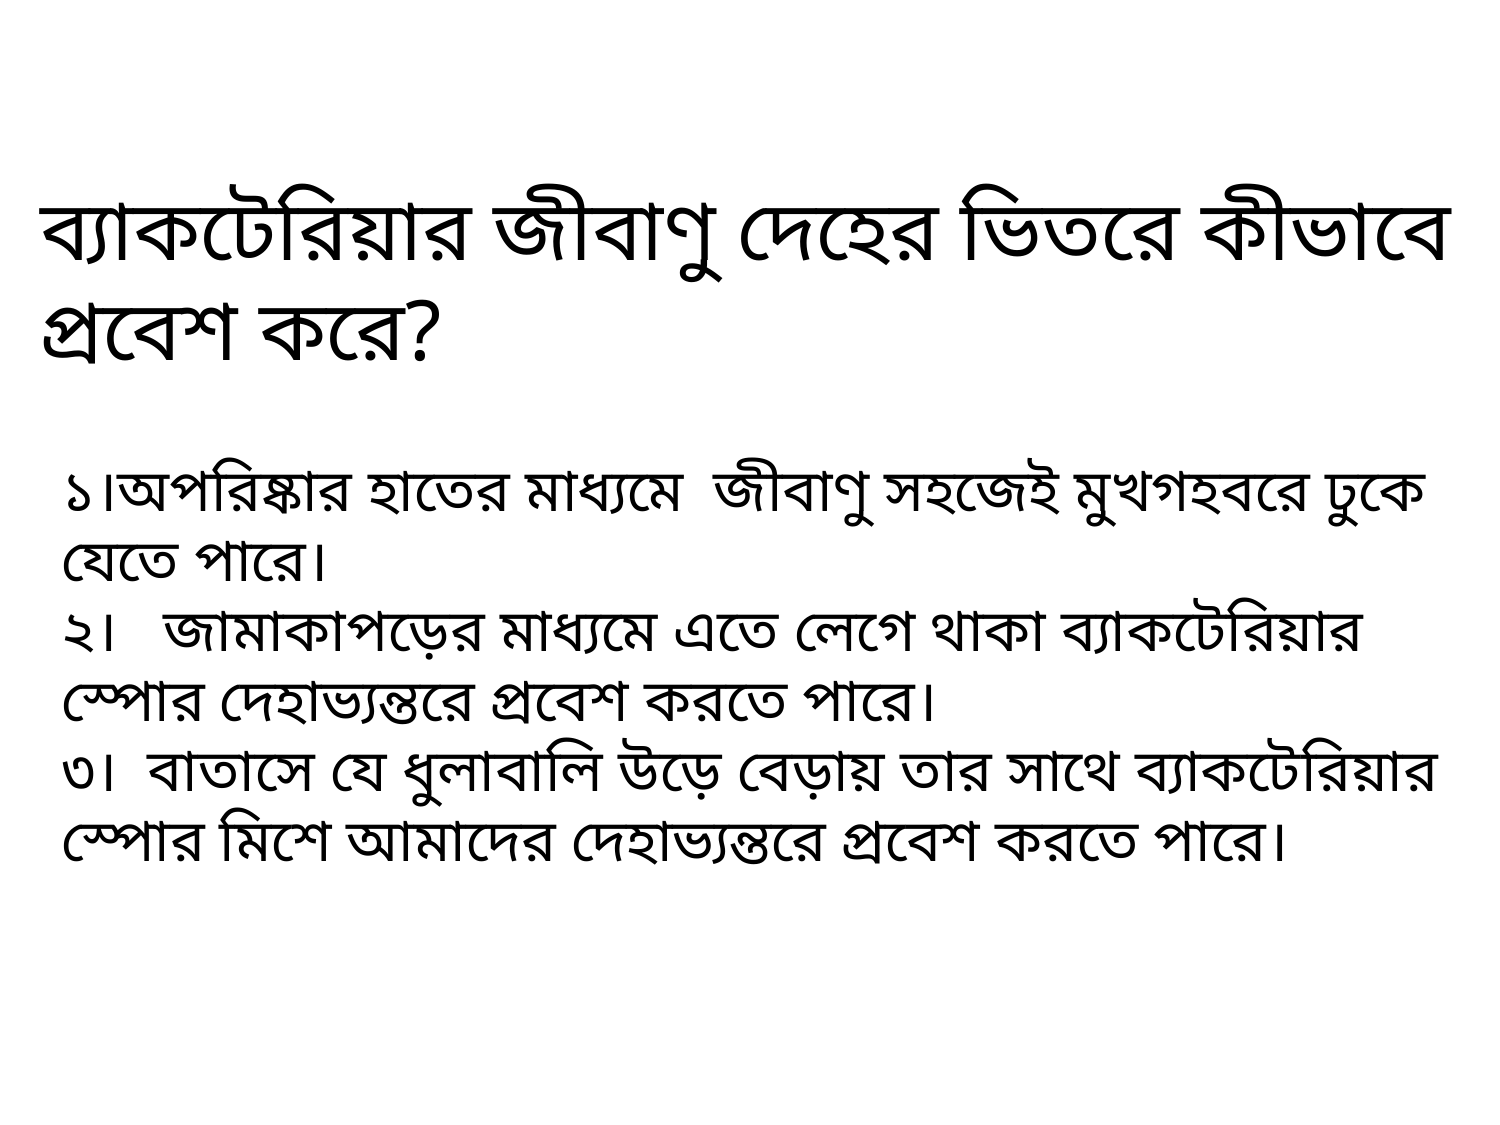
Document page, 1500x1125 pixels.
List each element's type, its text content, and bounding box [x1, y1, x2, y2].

text_box ১।অপরিষ্কার হাতের মাধ্যমে জীবাণু সহজেই মুখগহবরে ঢুকে যেতে পারে। ২। জামাকাপড়ের মাধ্যমে এতে লেগে থাকা ব্যাকটেরিয়ার স্পোর দেহাভ্যন্তরে প্রবেশ করতে পারে। ৩। বাতাসে যে ধুলাবালি উড়ে বেড়ায় তার সাথে ব্যাকটেরিয়ার স্পোর মিশে আমাদের দেহাভ্যন্তরে প্রবেশ করতে পারে। [46, 445, 1480, 881]
text_box ব্যাকটেরিয়ার জীবাণু দেহের ভিতরে কীভাবে প্রবেশ করে? [25, 169, 1500, 384]
